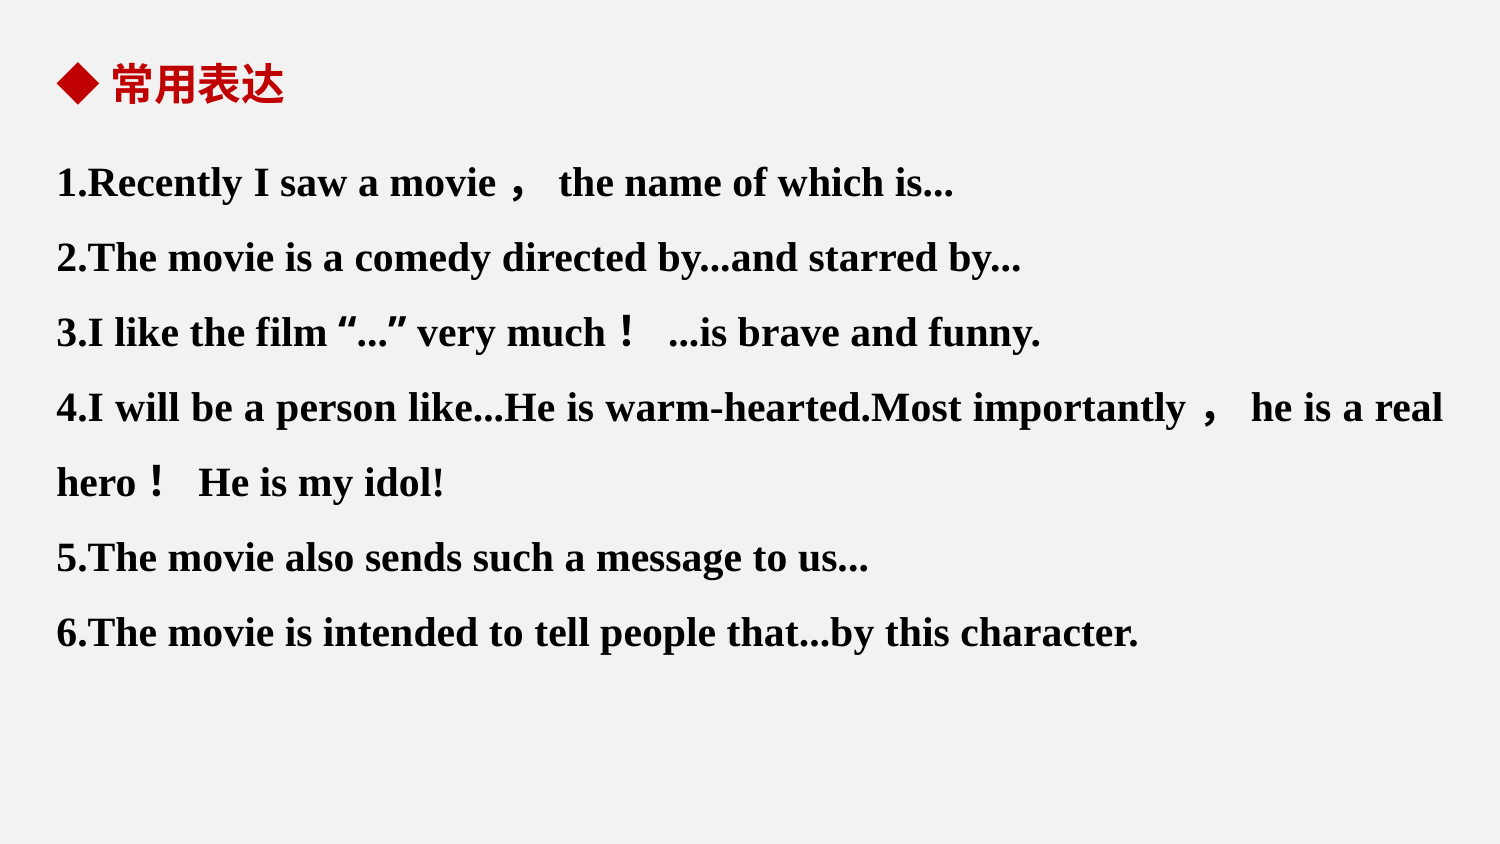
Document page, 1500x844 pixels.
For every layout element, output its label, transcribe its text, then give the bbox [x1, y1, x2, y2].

text_box 1.Recently I saw a movie，the name of which is... 2.The movie is a comedy directed by...and starred by... 3.I like the film “...” very much！...is brave and funny. 4.I will be a person like...He is warm-hearted.Most importantly，he is a real hero！He is my idol! 5.The movie also sends such a message to us... 6.The movie is intended to tell people that...by this character. [41, 122, 1459, 663]
text_box ◆常用表达 [41, 23, 352, 117]
